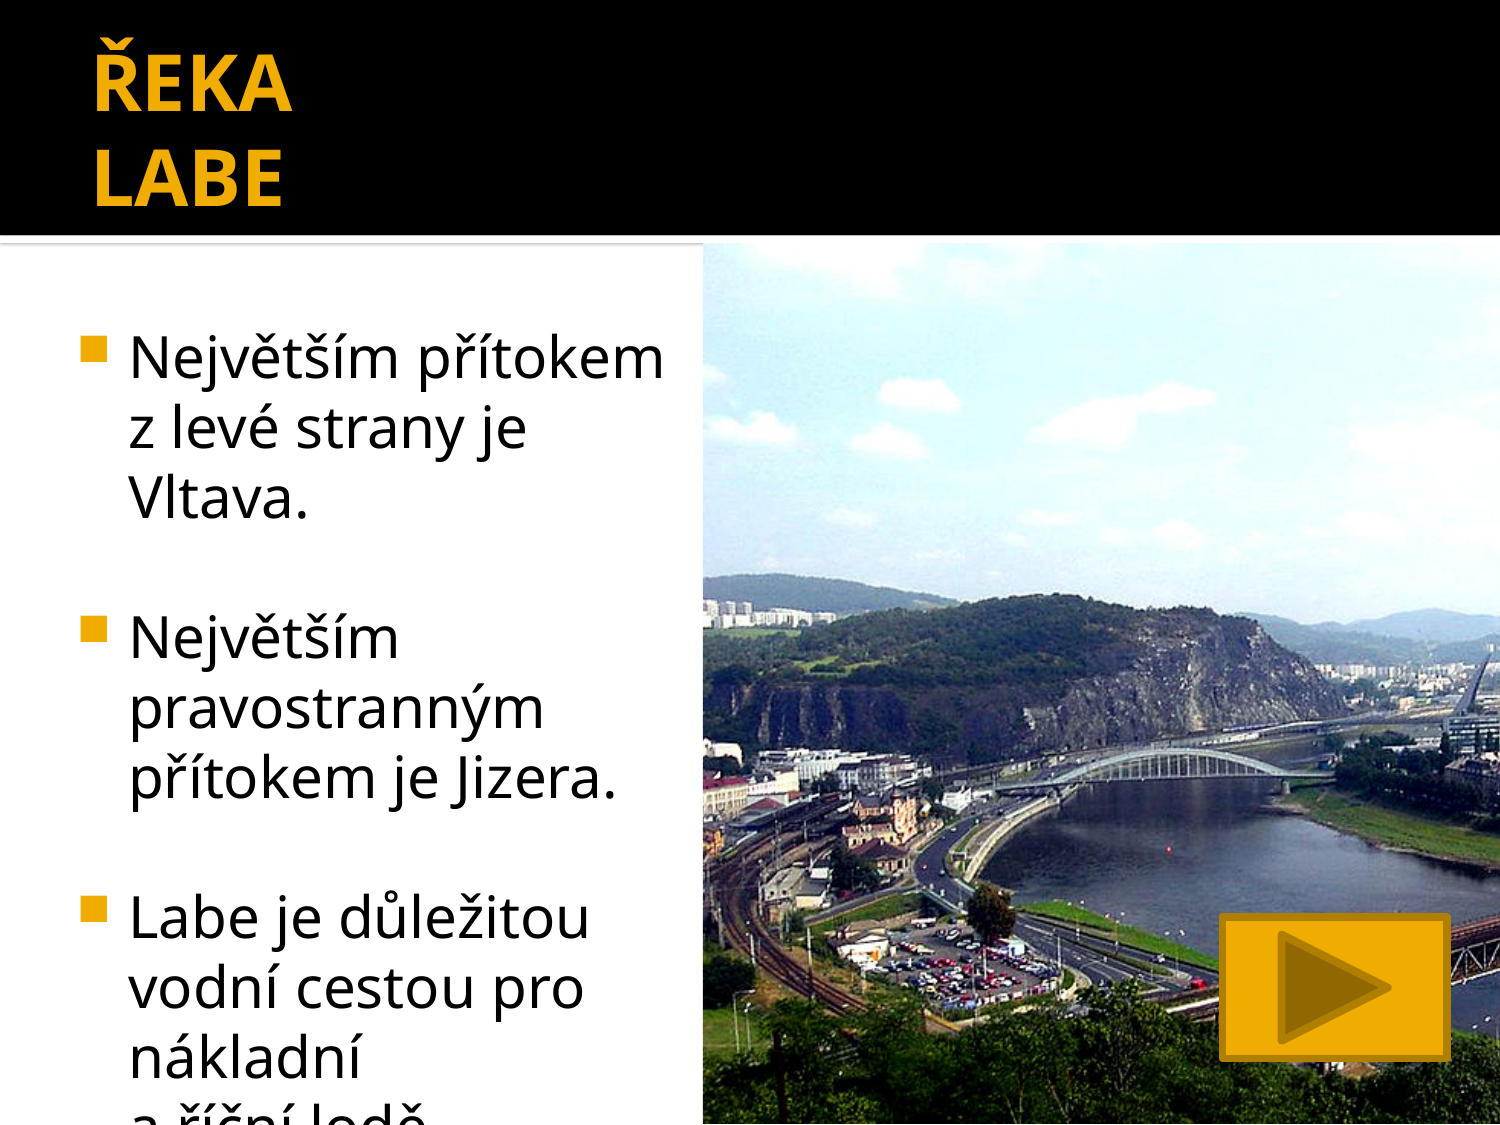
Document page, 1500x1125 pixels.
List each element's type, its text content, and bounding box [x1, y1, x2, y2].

title ŘEKA LABE [75, 24, 1425, 231]
list Největším přítokem z levé strany je Vltava. Největším pravostranným přítokem je Jizera. Labe je důležitou vodní cestou pro nákladní a říční lodě. [41, 305, 696, 1064]
picture [702, 243, 1500, 1124]
